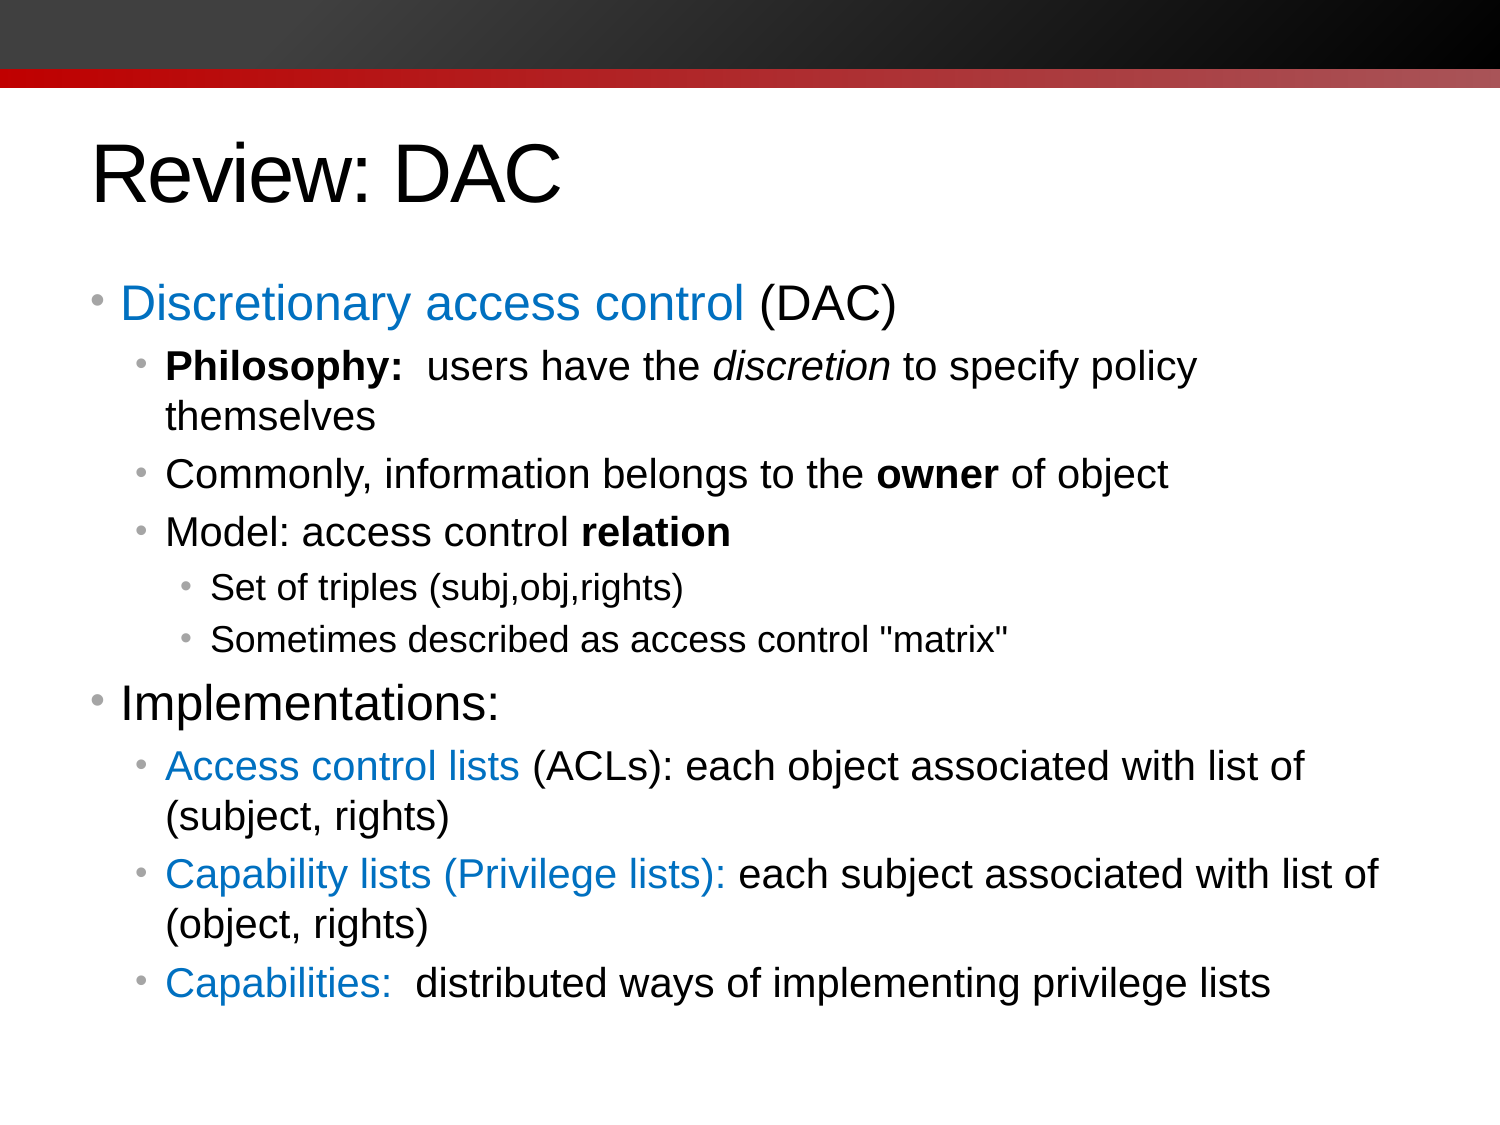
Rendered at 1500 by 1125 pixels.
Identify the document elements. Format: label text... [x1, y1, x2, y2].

title Review: DAC [75, 87, 1425, 250]
list Discretionary access control (DAC) Philosophy: users have the discretion to specify policy themselves Commonly, information belongs to the owner of object Model: access control relation Set of triples (subj,obj,rights) Sometimes described as access control "matrix" Implementations: Access control lists (ACLs): each object associated with list of (subject, rights) Capability lists (Privilege lists): each subject associated with list of (object, rights) Capabilities: distributed ways of implementing privilege lists [75, 262, 1425, 1063]
